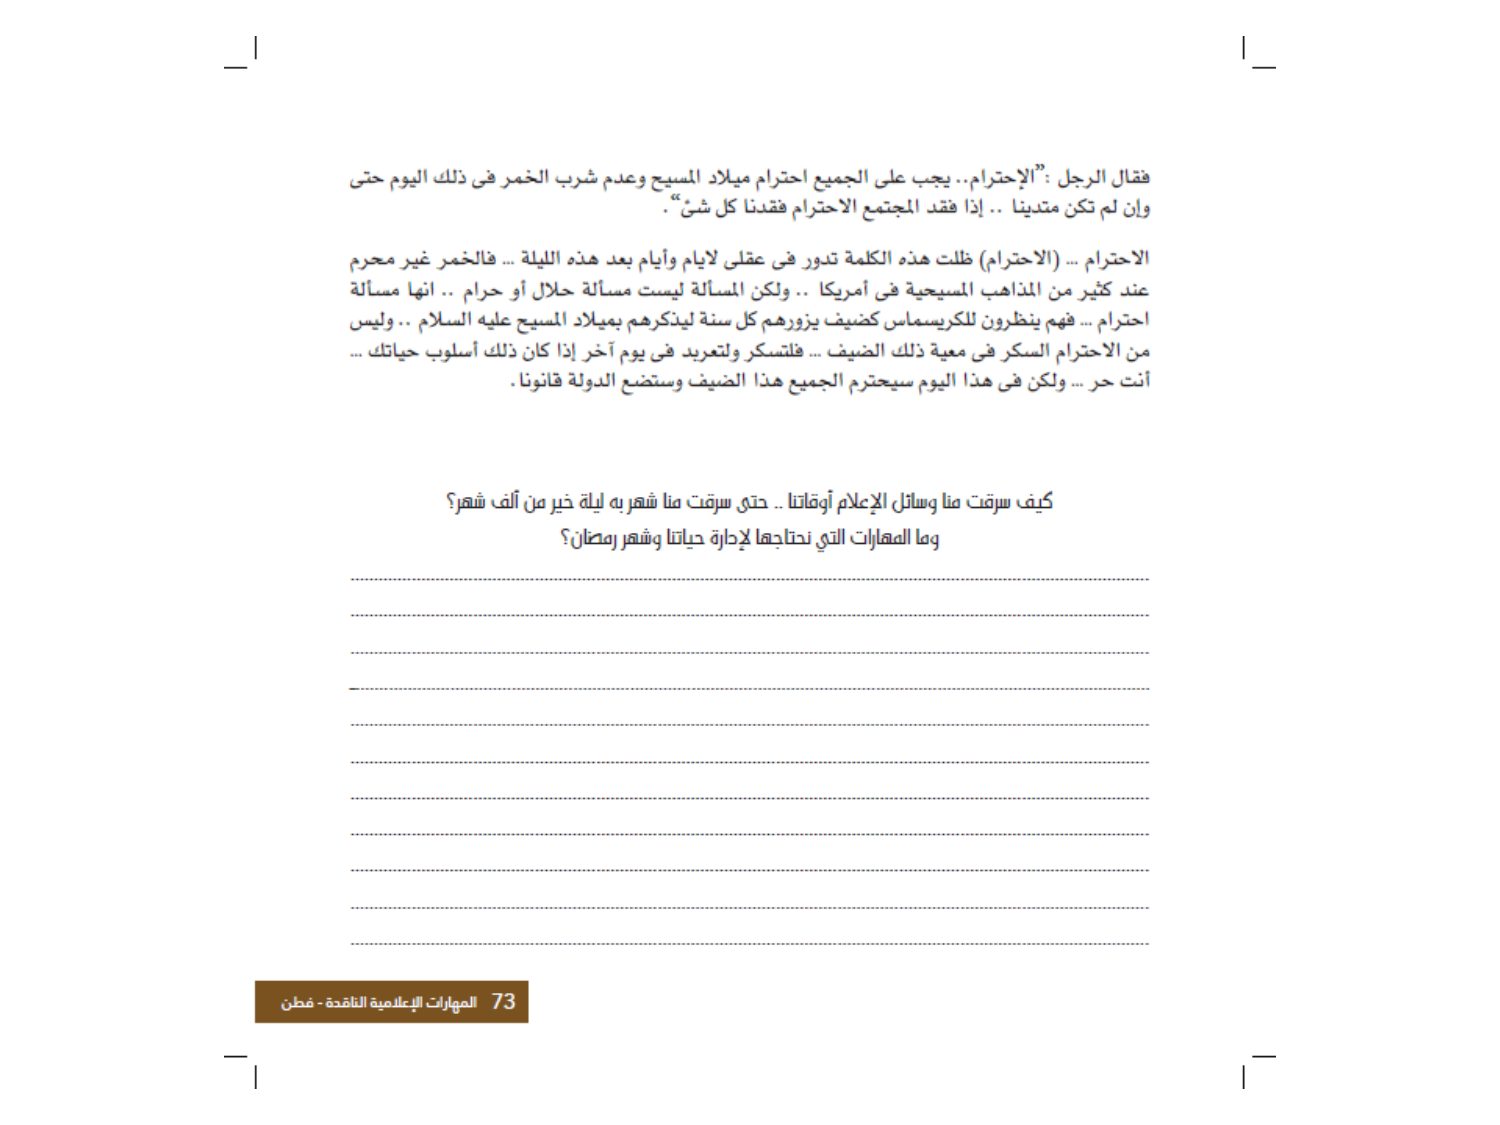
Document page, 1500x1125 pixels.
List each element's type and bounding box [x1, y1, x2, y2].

picture [223, 36, 1276, 1089]
